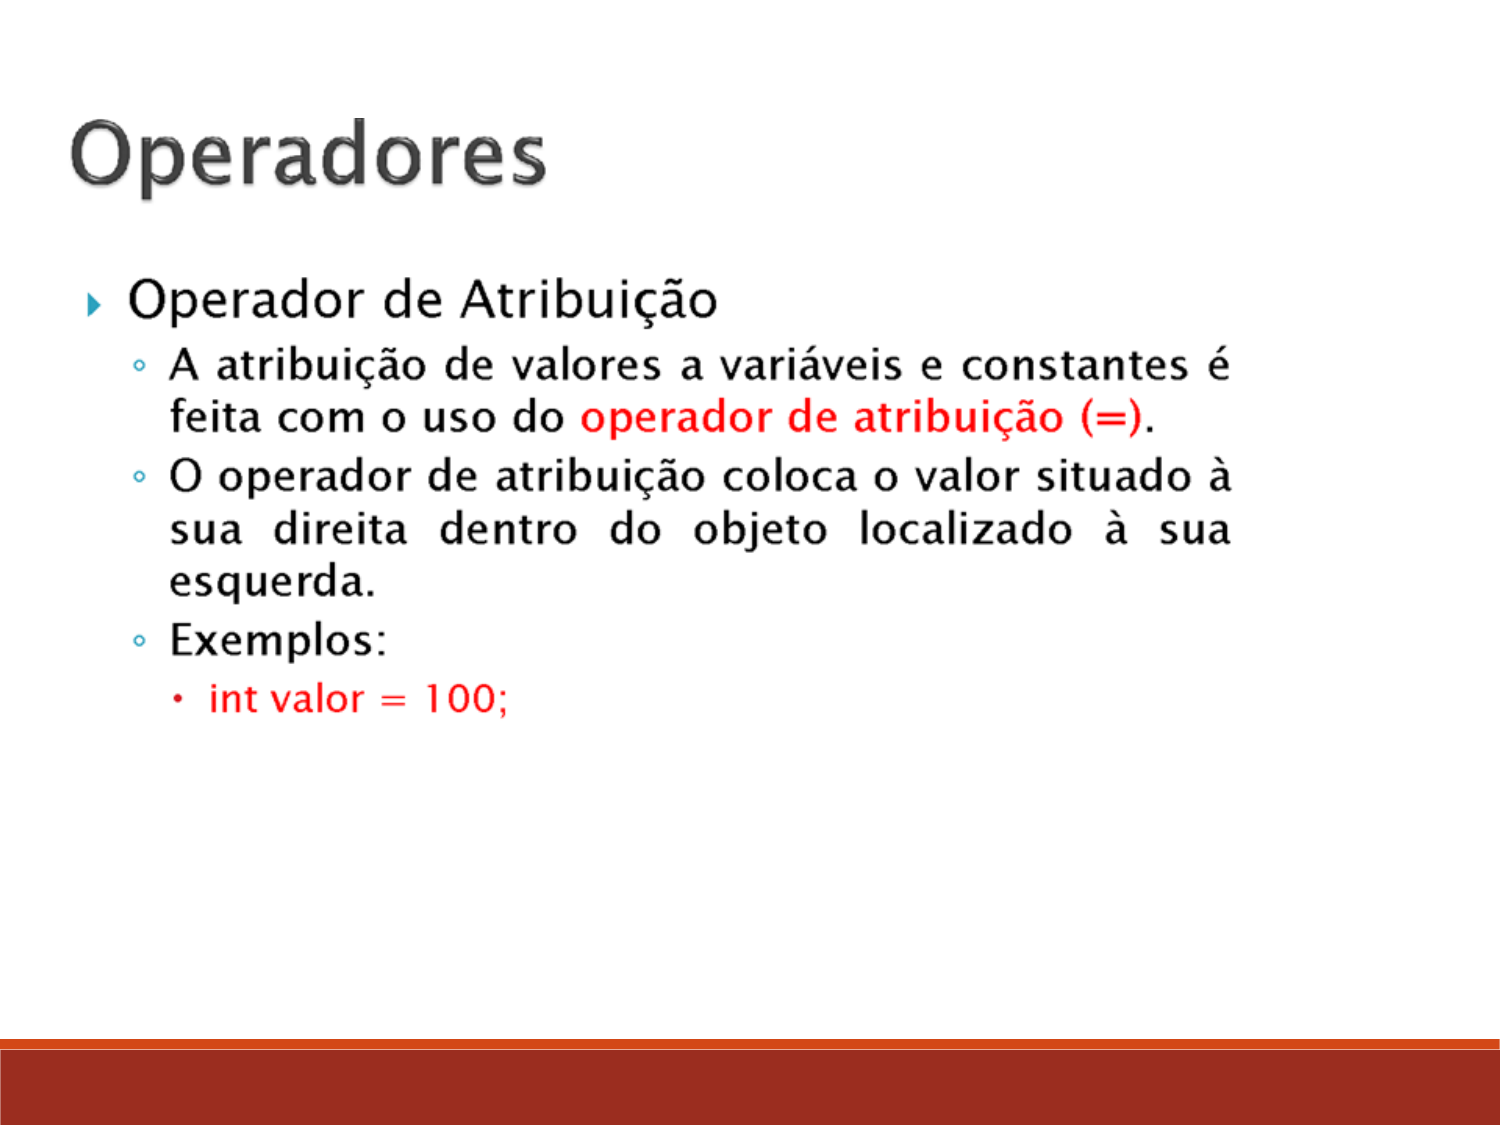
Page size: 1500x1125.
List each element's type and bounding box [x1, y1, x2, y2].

picture [37, 118, 1463, 737]
